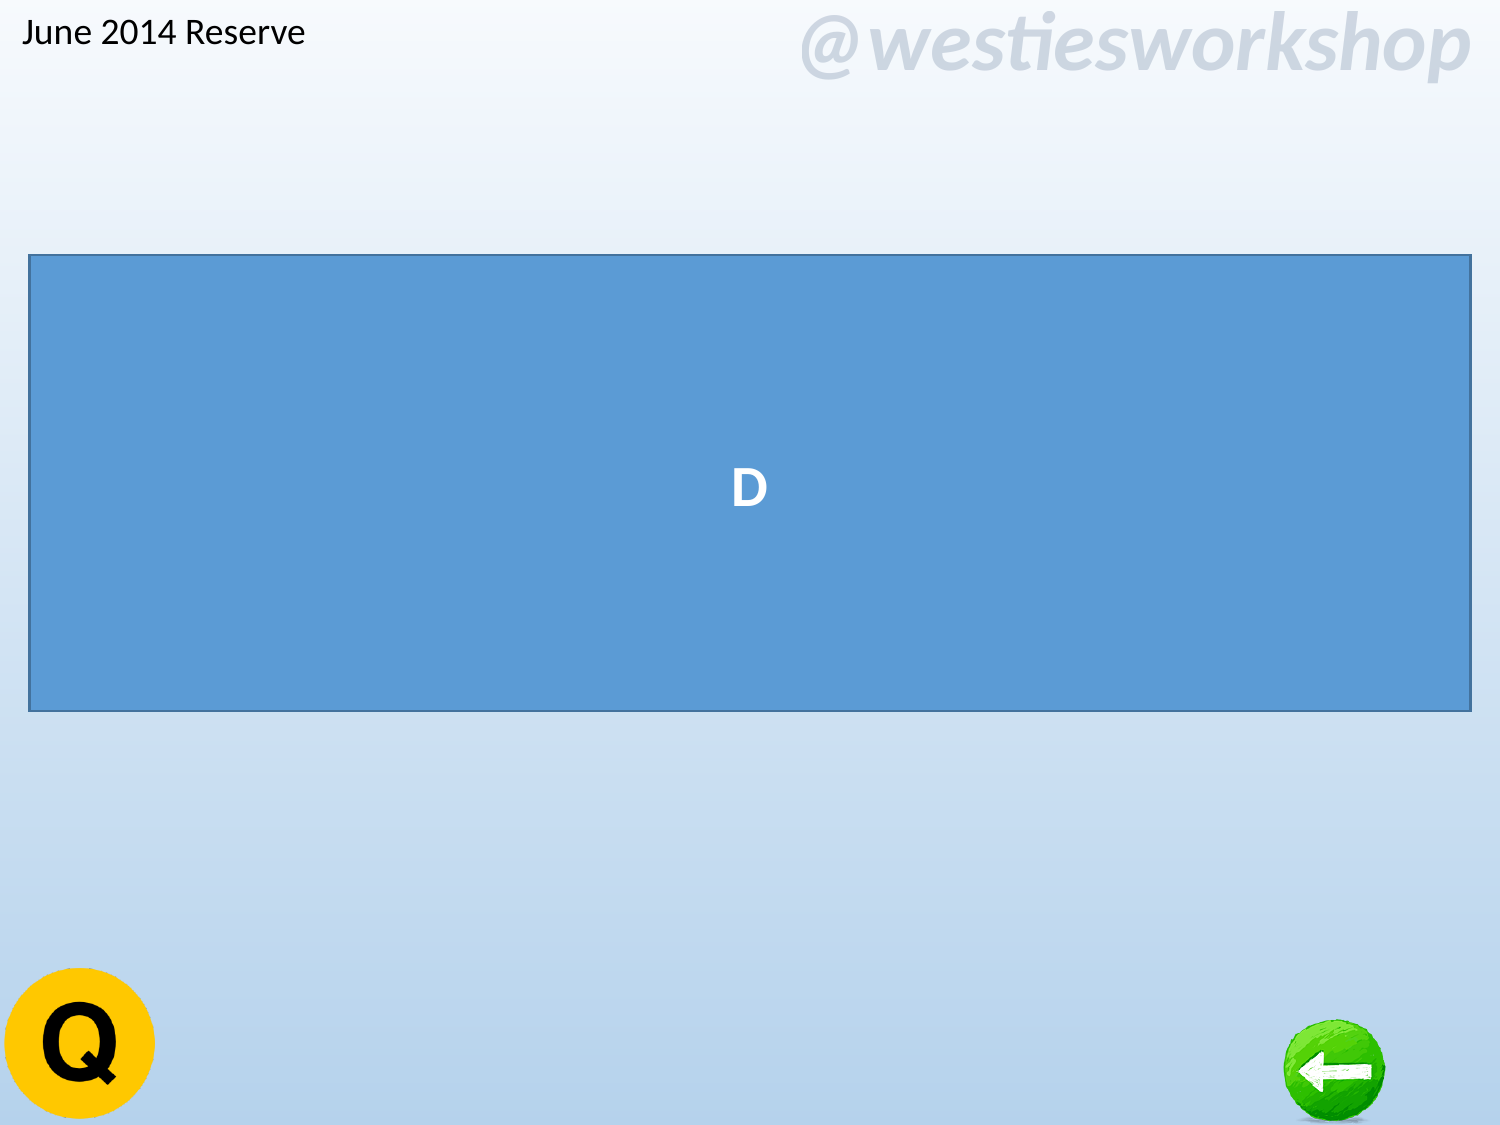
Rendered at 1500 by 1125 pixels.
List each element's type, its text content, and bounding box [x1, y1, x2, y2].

picture [0, 944, 179, 1125]
picture [1281, 1019, 1387, 1125]
picture [29, 255, 1471, 712]
text_box June 2014 Reserve [7, 0, 322, 60]
